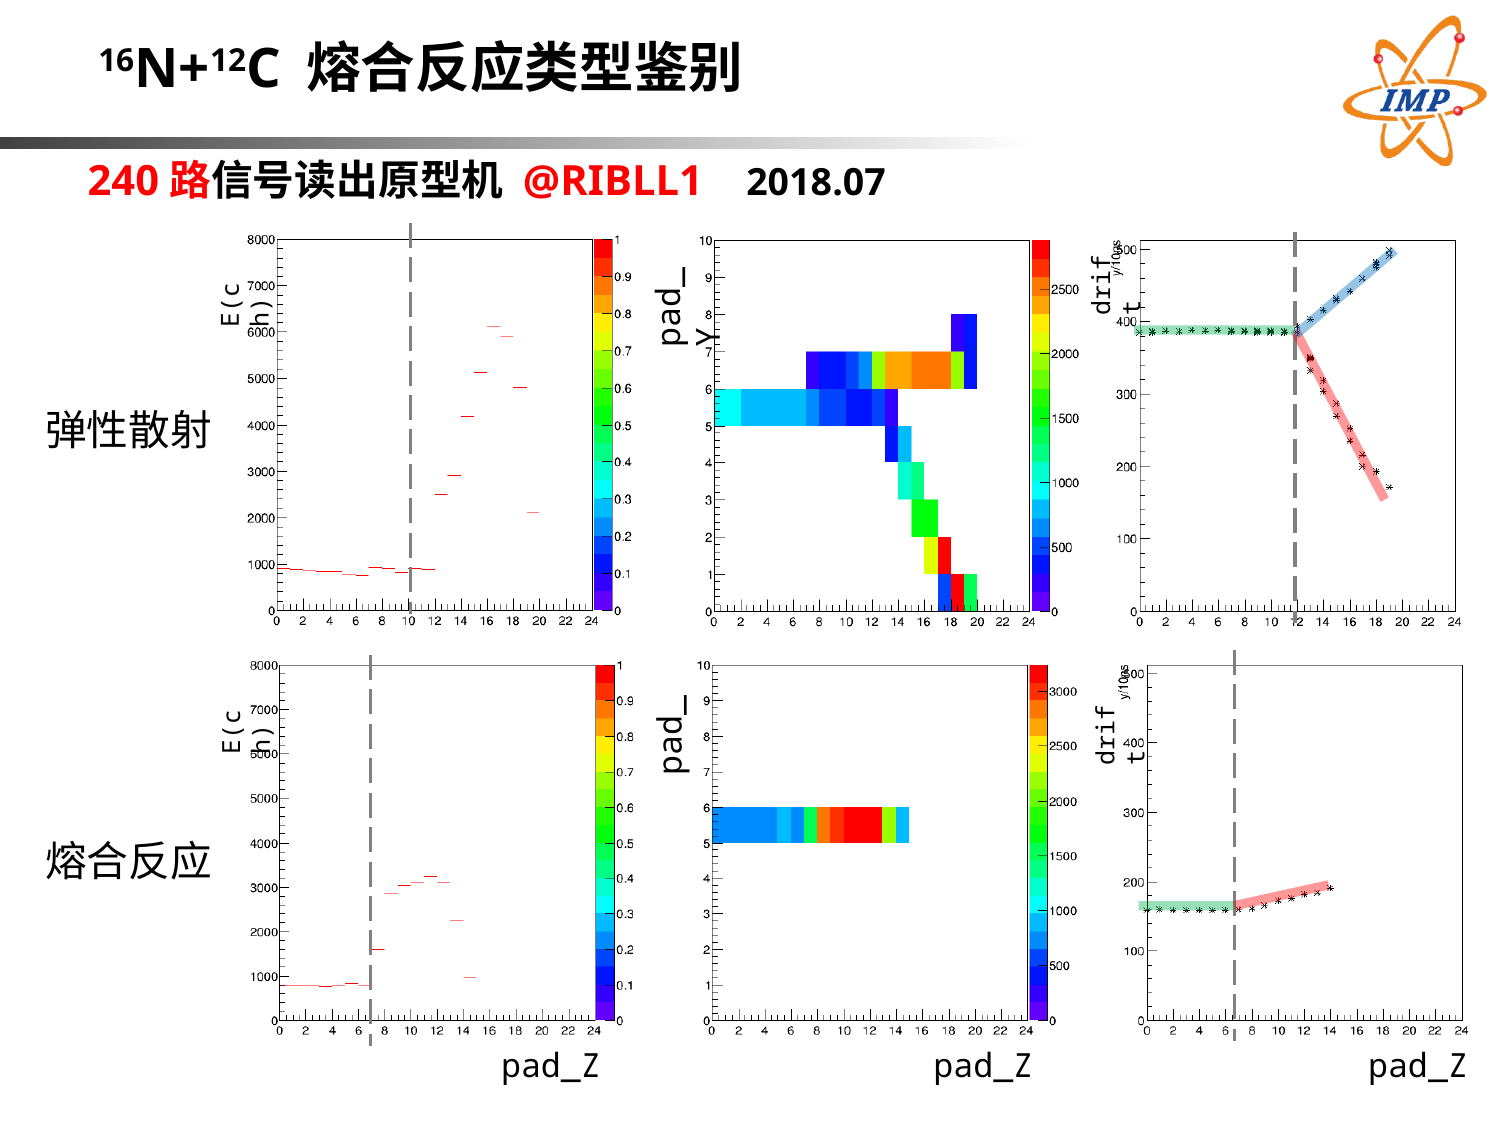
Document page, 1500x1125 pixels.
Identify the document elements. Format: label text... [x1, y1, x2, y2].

text_box E(ch) [207, 681, 242, 770]
picture [1104, 230, 1465, 632]
text_box pad_Y [649, 246, 697, 363]
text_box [1294, 331, 1385, 500]
picture [242, 654, 370, 1037]
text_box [1295, 250, 1395, 335]
text_box E(ch) [206, 254, 230, 343]
text_box 熔合反应 [30, 827, 234, 893]
text_box drift [1082, 684, 1112, 781]
picture [1322, 0, 1500, 178]
text_box pad_Z [918, 1037, 1050, 1092]
title 16N+12C 熔合反应类型鉴别 [83, 13, 867, 128]
text_box pad_Y [649, 674, 696, 791]
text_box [1234, 884, 1329, 906]
picture [1112, 654, 1234, 1037]
text_box drift [1088, 234, 1104, 330]
text_box [0, 137, 1028, 149]
picture [696, 654, 1081, 1037]
text_box 240路信号读出原型机 @RIBLL1 2018.07 [72, 146, 929, 212]
picture [230, 229, 649, 631]
picture [697, 230, 1088, 632]
text_box pad_Z [486, 1037, 618, 1092]
picture [1235, 654, 1472, 1037]
picture [371, 654, 649, 1037]
text_box pad_Z [1353, 1036, 1485, 1092]
text_box 弹性散射 [30, 396, 230, 462]
